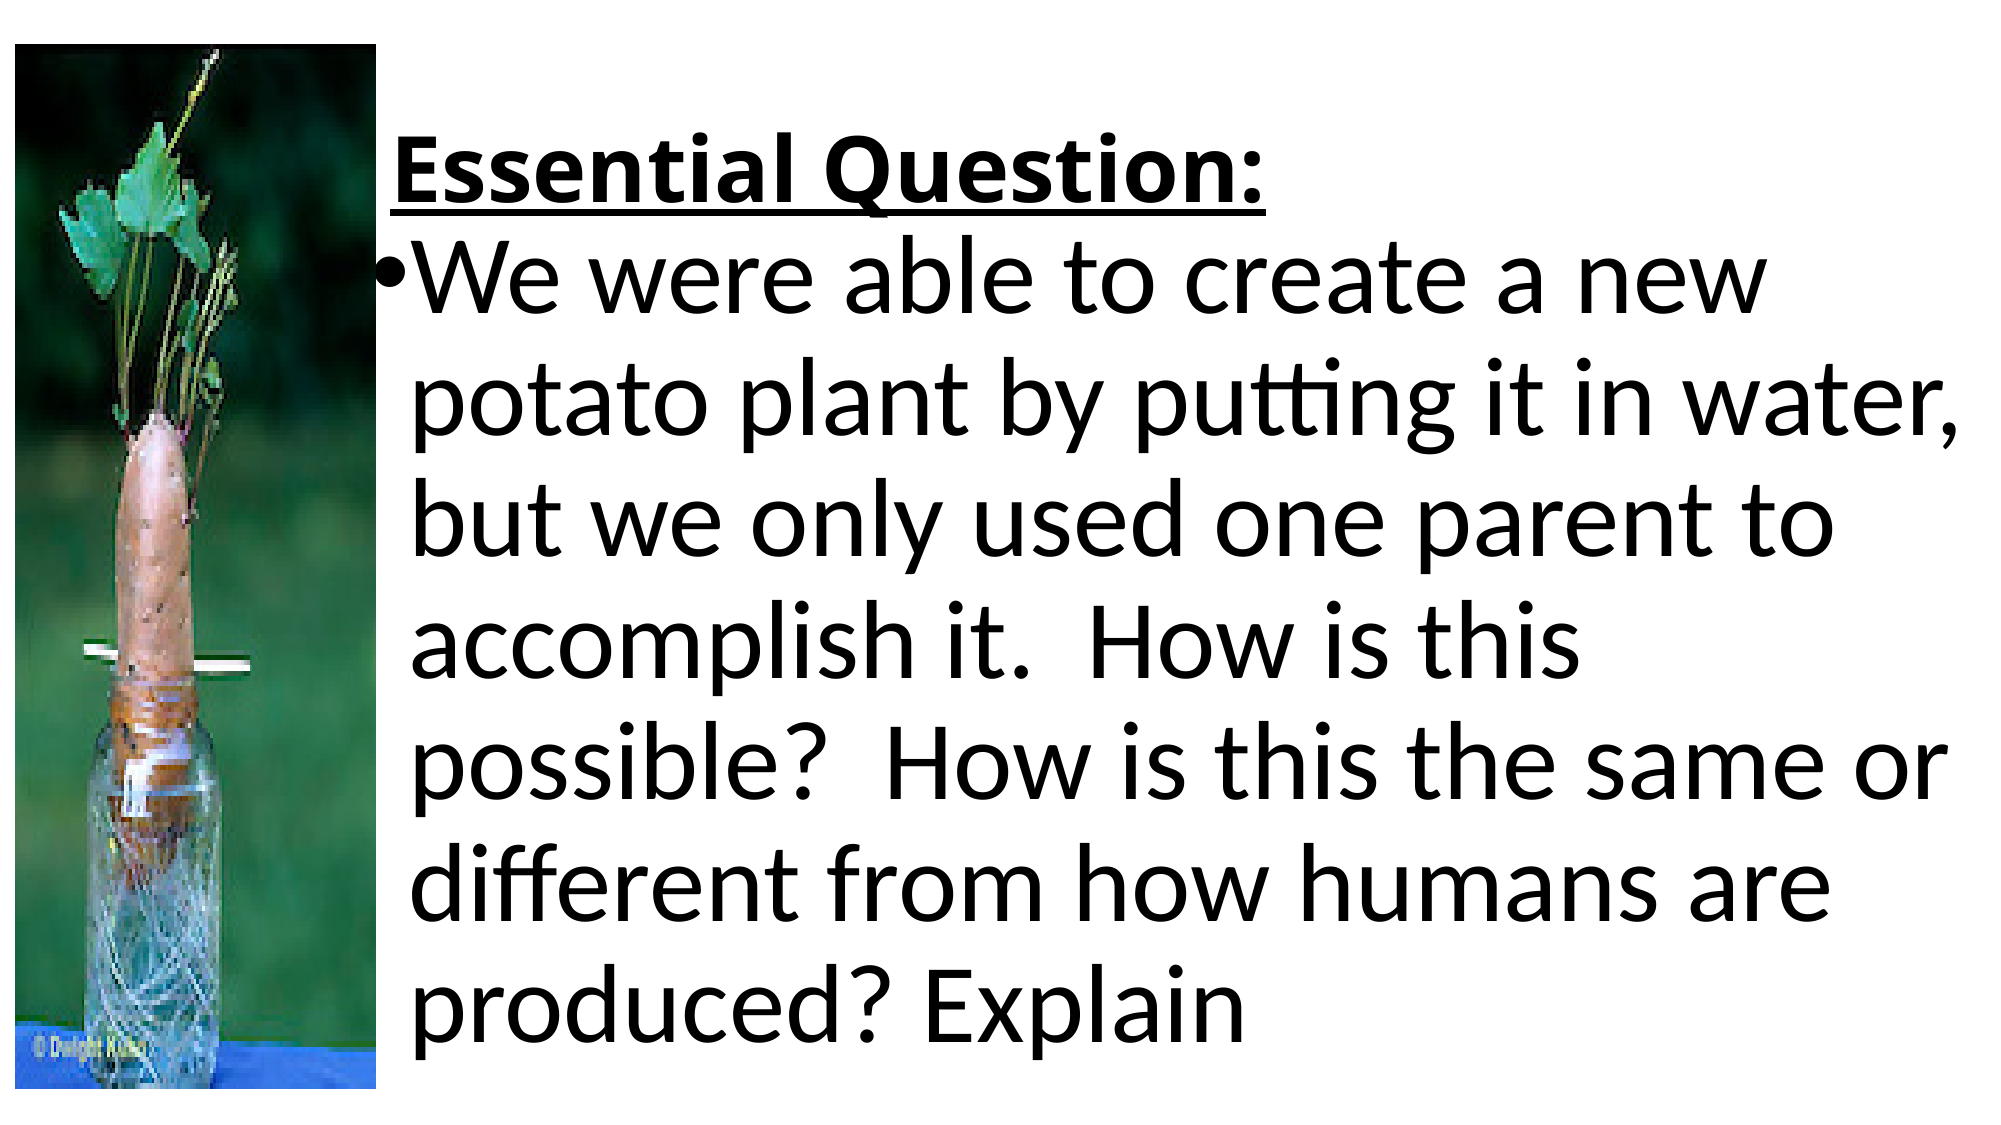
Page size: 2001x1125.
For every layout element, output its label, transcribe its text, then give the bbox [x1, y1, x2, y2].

picture [14, 44, 376, 1090]
list We were able to create a new potato plant by putting it in water, but we only used one parent to accomplish it. How is this possible? How is this the same or different from how humans are produced? Explain [355, 209, 2000, 1120]
title Essential Question: [376, 64, 2000, 209]
